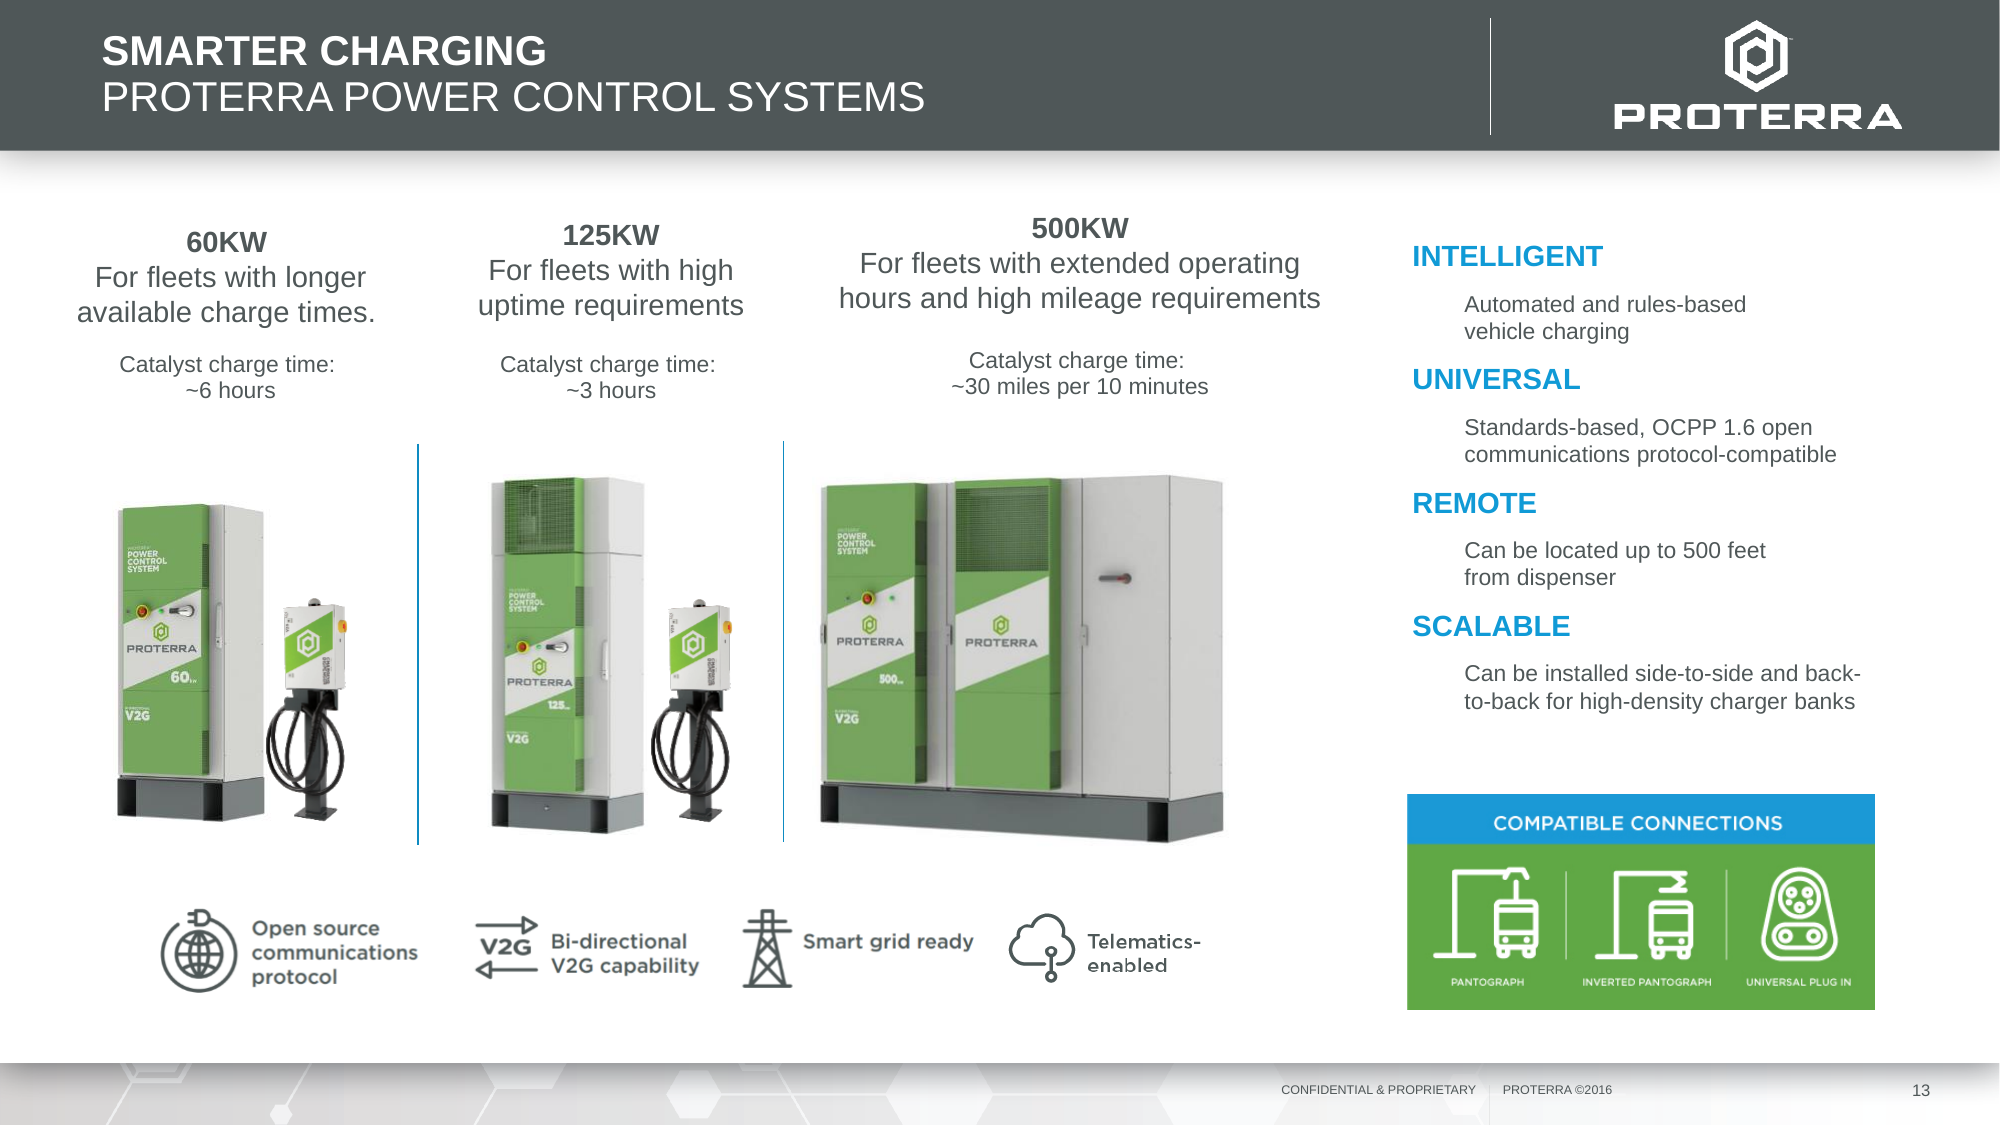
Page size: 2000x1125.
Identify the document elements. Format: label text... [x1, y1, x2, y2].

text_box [36, 206, 1372, 1014]
list INTELLIGENT Automated and rules-based vehicle charging UNIVERSAL Standards-based, OCPP 1.6 open communications protocol-compatible REMOTE Can be located up to 500 feet from dispenser SCALABLE Can be installed side-to-side and back-to-back for high-density charger banks [1412, 237, 1888, 751]
title SMARTER CHARGING [101, 1, 1486, 74]
picture [0, 151, 2000, 1125]
list PROTERRA POWER CONTROL SYSTEMS [101, 74, 1486, 150]
